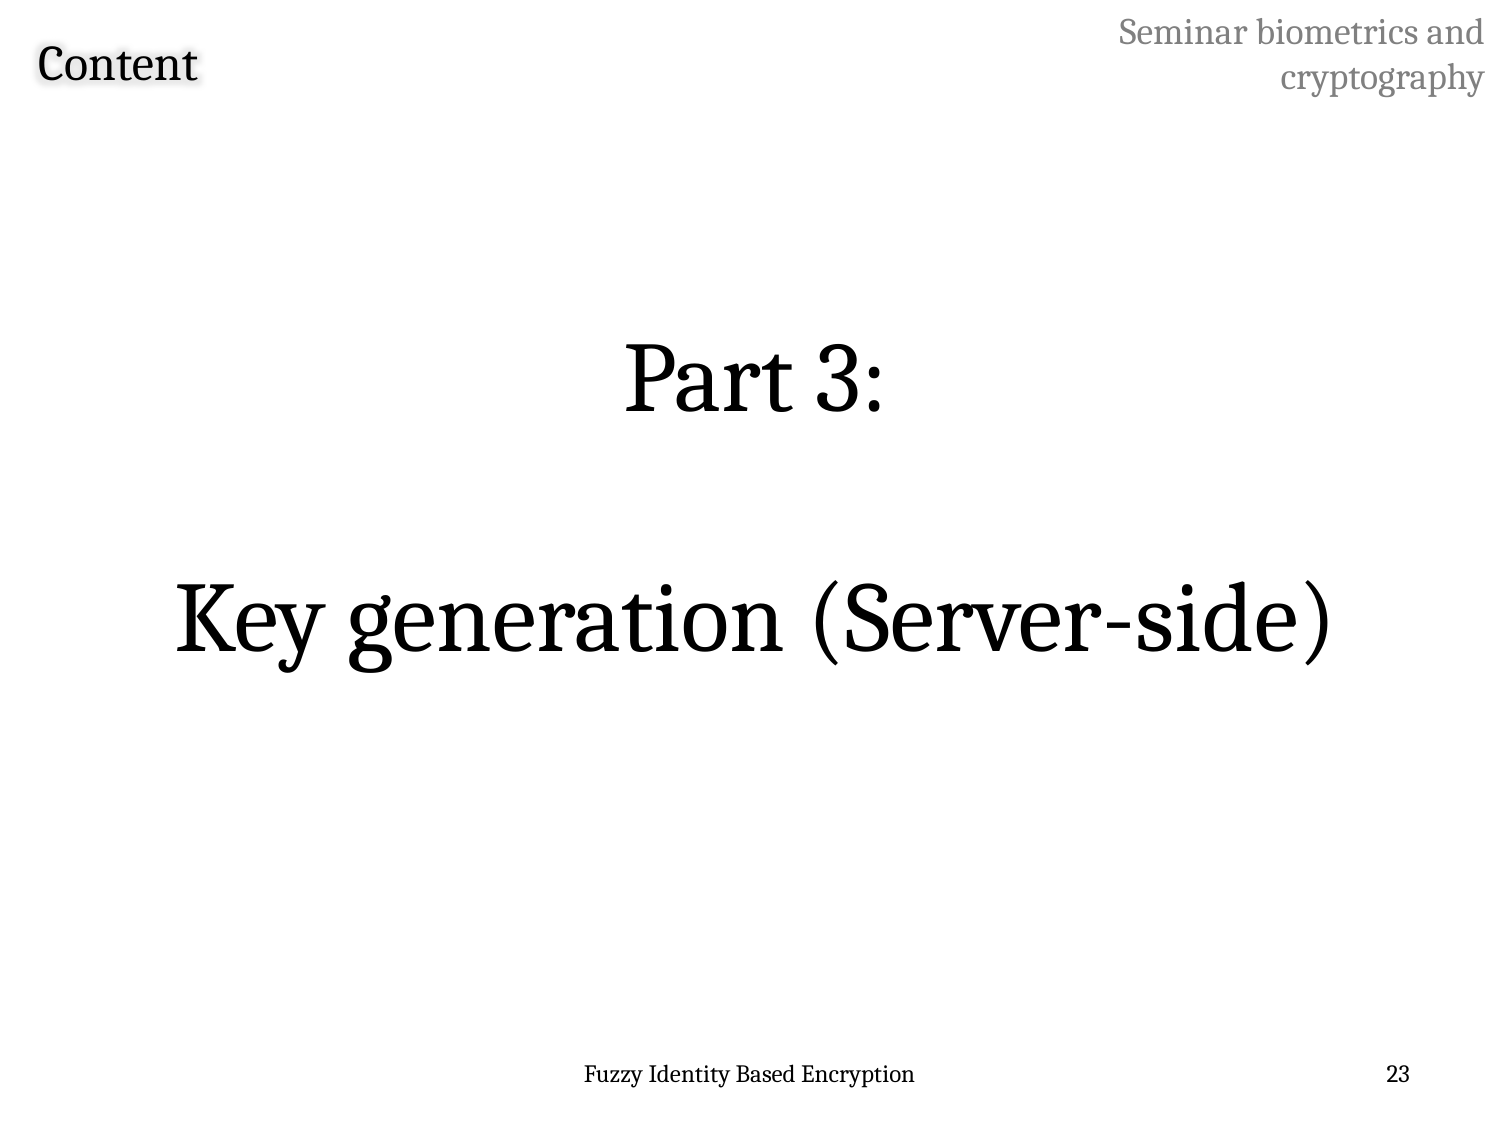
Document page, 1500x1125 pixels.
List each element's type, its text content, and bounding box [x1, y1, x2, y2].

slide_number 23 [1074, 1042, 1425, 1103]
footer Fuzzy Identity Based Encryption [512, 1042, 988, 1103]
text_box Part 3: Key generation (Server-side) [58, 304, 1453, 730]
text_box Seminar biometrics and cryptography [925, 0, 1500, 105]
text_box Content [23, 23, 727, 99]
